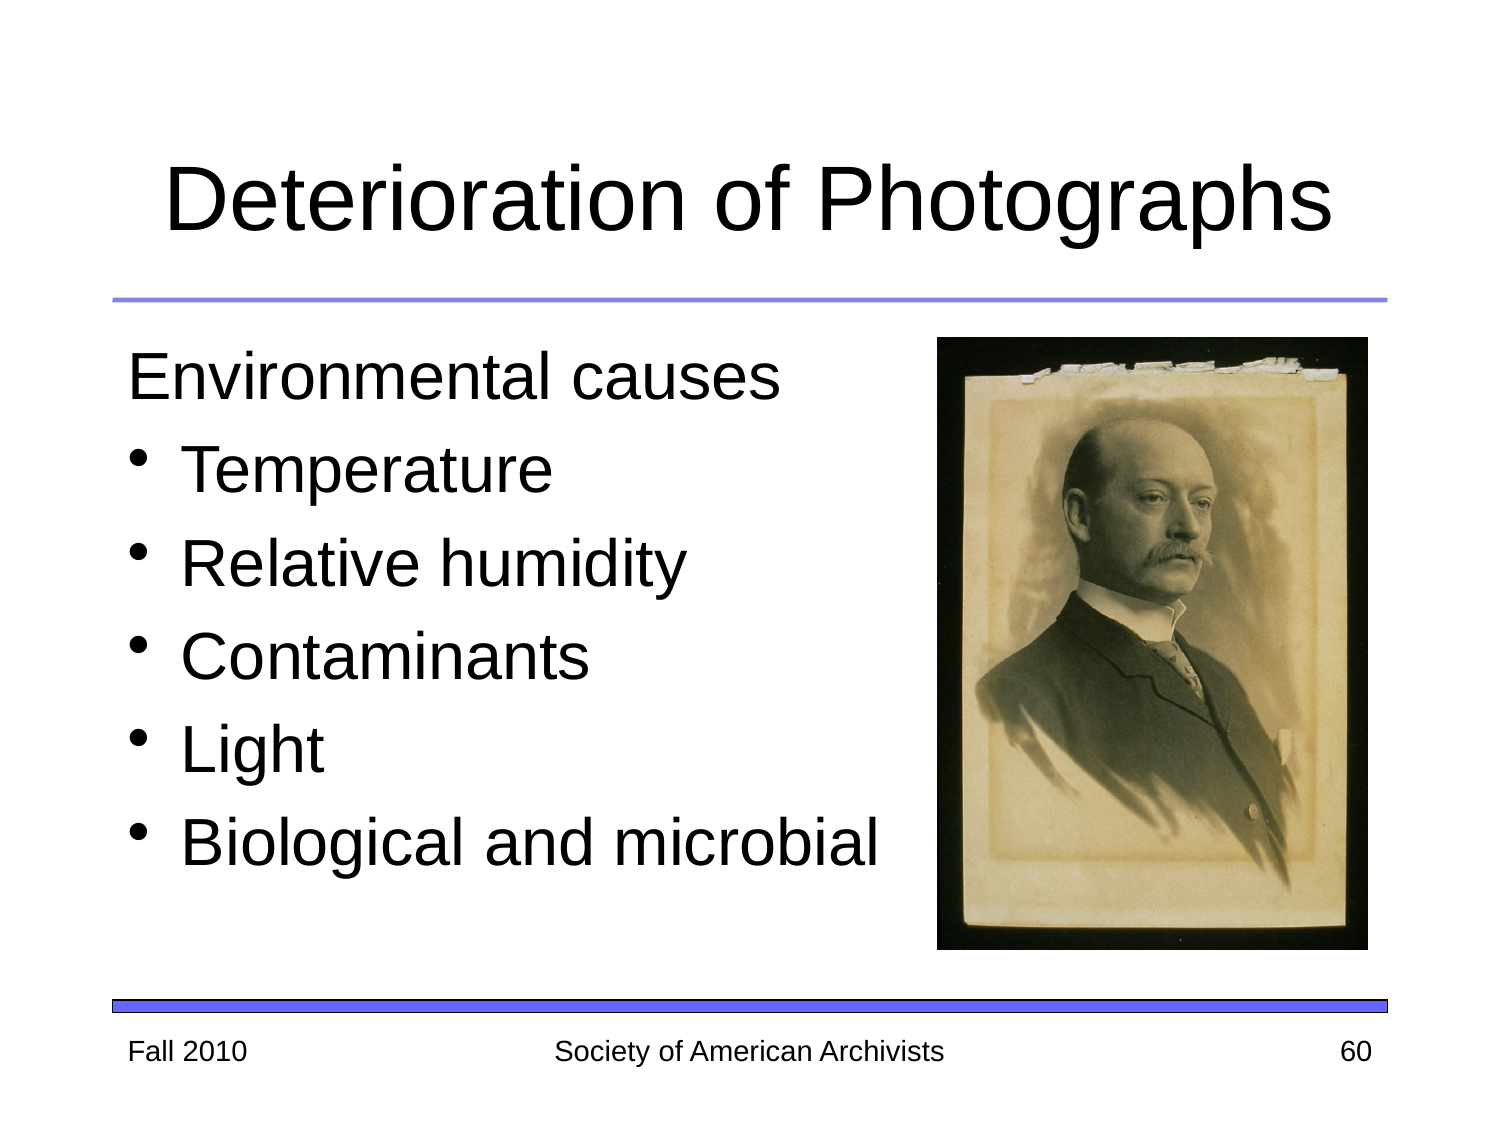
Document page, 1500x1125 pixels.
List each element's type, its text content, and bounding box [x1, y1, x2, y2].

title Deterioration of Photographs [112, 99, 1388, 288]
slide_number 60 [1074, 1024, 1388, 1101]
slide_number Fall 2010 [112, 1024, 426, 1101]
list Environmental causes Temperature Relative humidity Contaminants Light Biological and microbial [112, 324, 913, 1001]
picture [937, 337, 1368, 951]
footer Society of American Archivists [512, 1024, 988, 1101]
